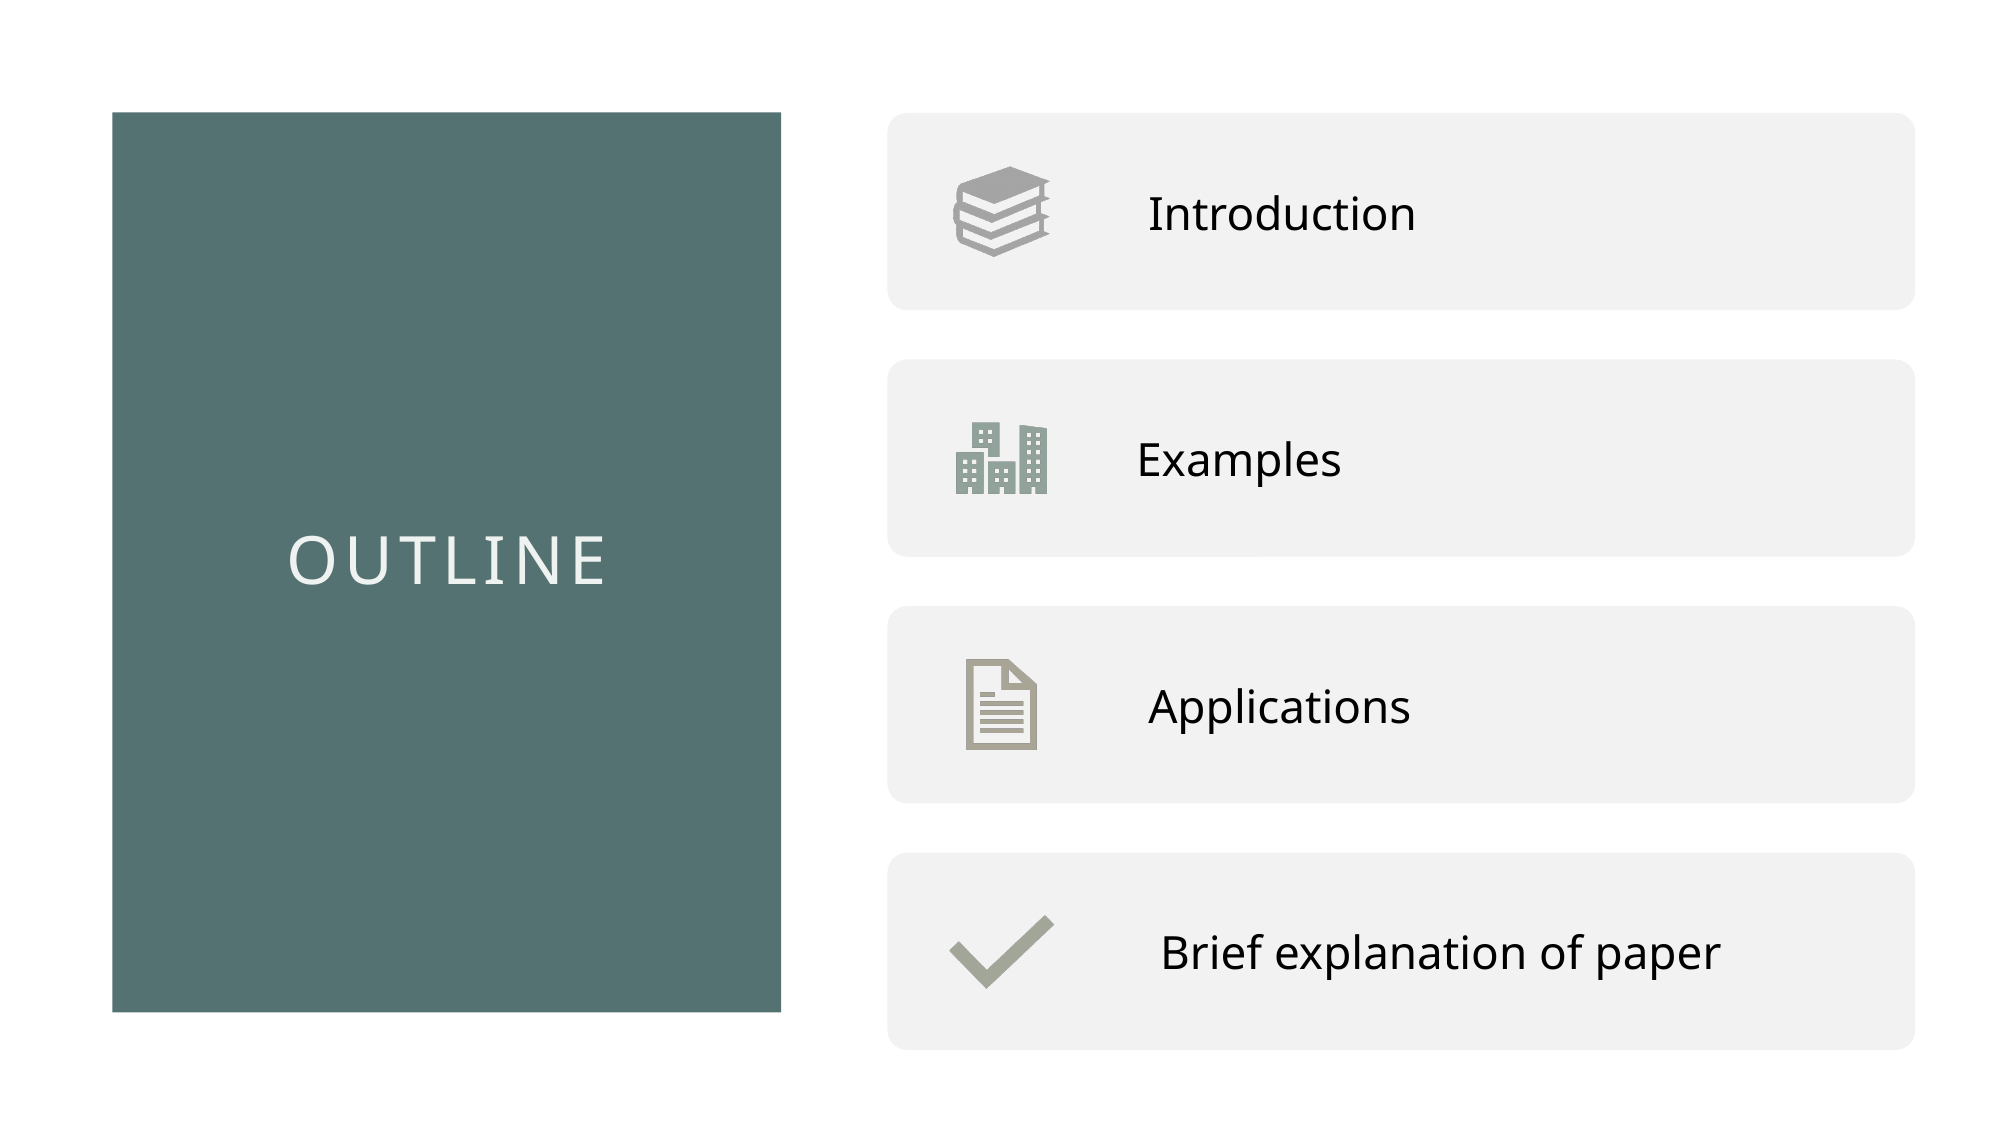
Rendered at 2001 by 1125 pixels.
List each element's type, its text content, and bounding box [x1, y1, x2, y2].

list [887, 112, 1916, 1051]
text_box [111, 111, 782, 1013]
title Outline [225, 224, 669, 900]
